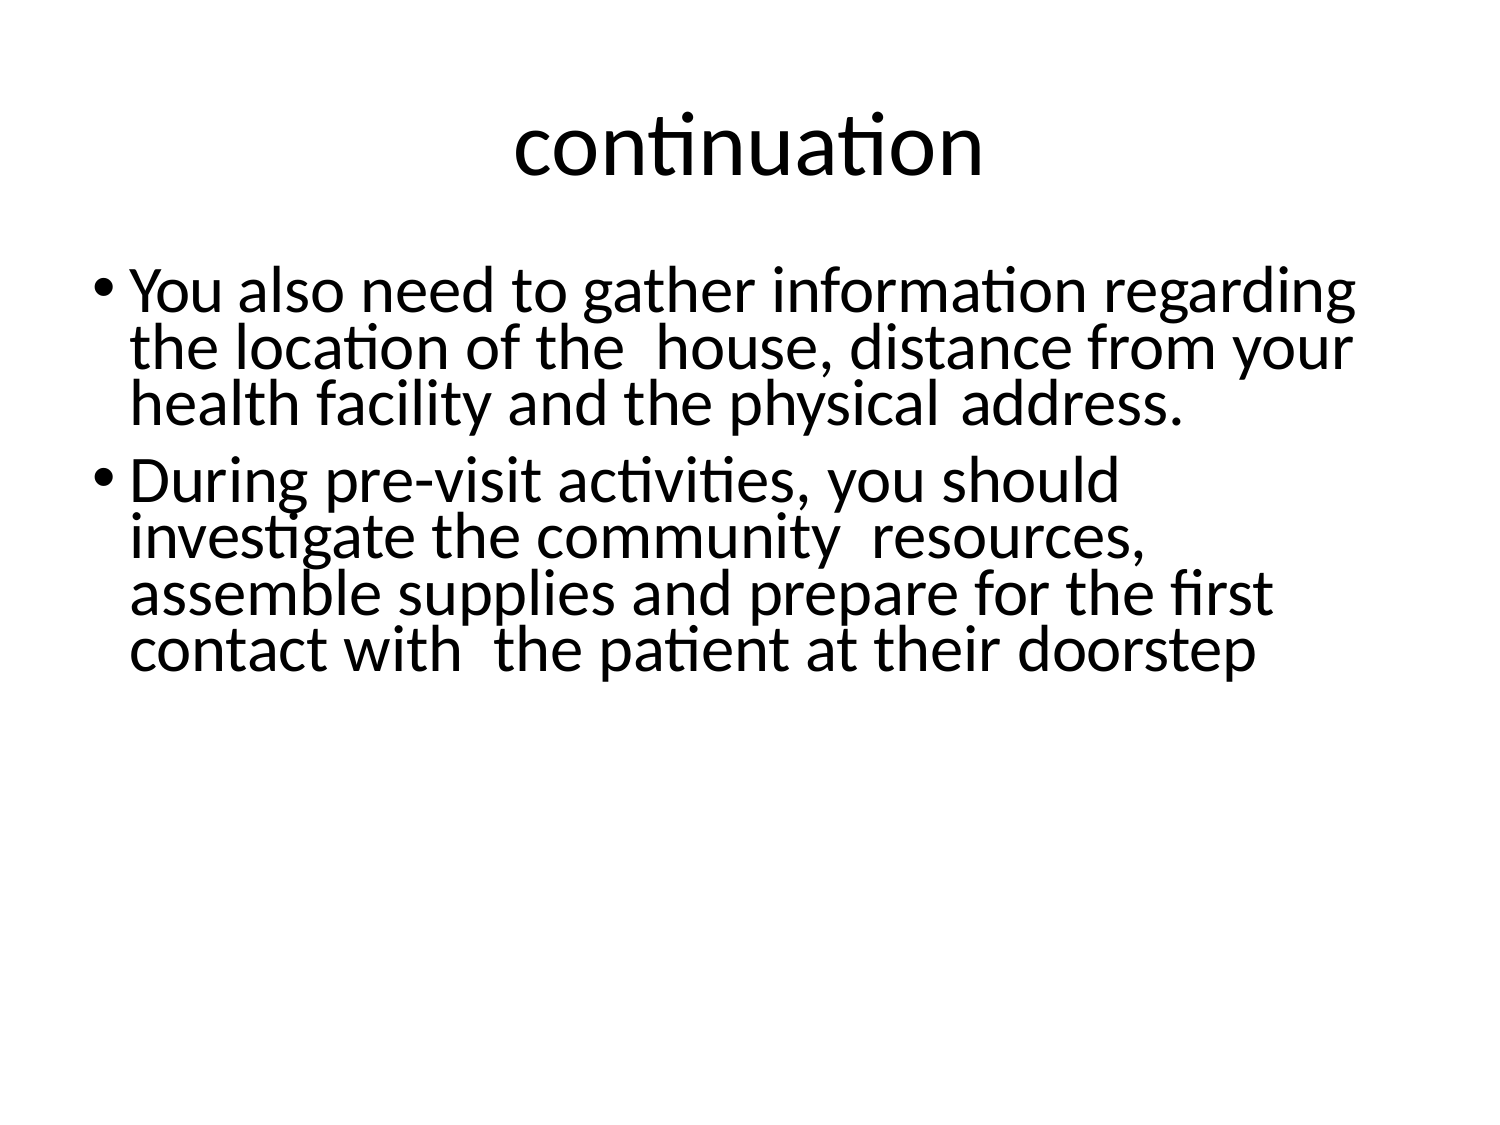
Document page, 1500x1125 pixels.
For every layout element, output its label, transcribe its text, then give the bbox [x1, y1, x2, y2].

title continuation [75, 45, 1425, 233]
list You also need to gather information regarding the location of the house, distance from your health facility and the physical address. During pre-visit activities, you should investigate the community resources, assemble supplies and prepare for the first contact with the patient at their doorstep [75, 262, 1425, 1005]
